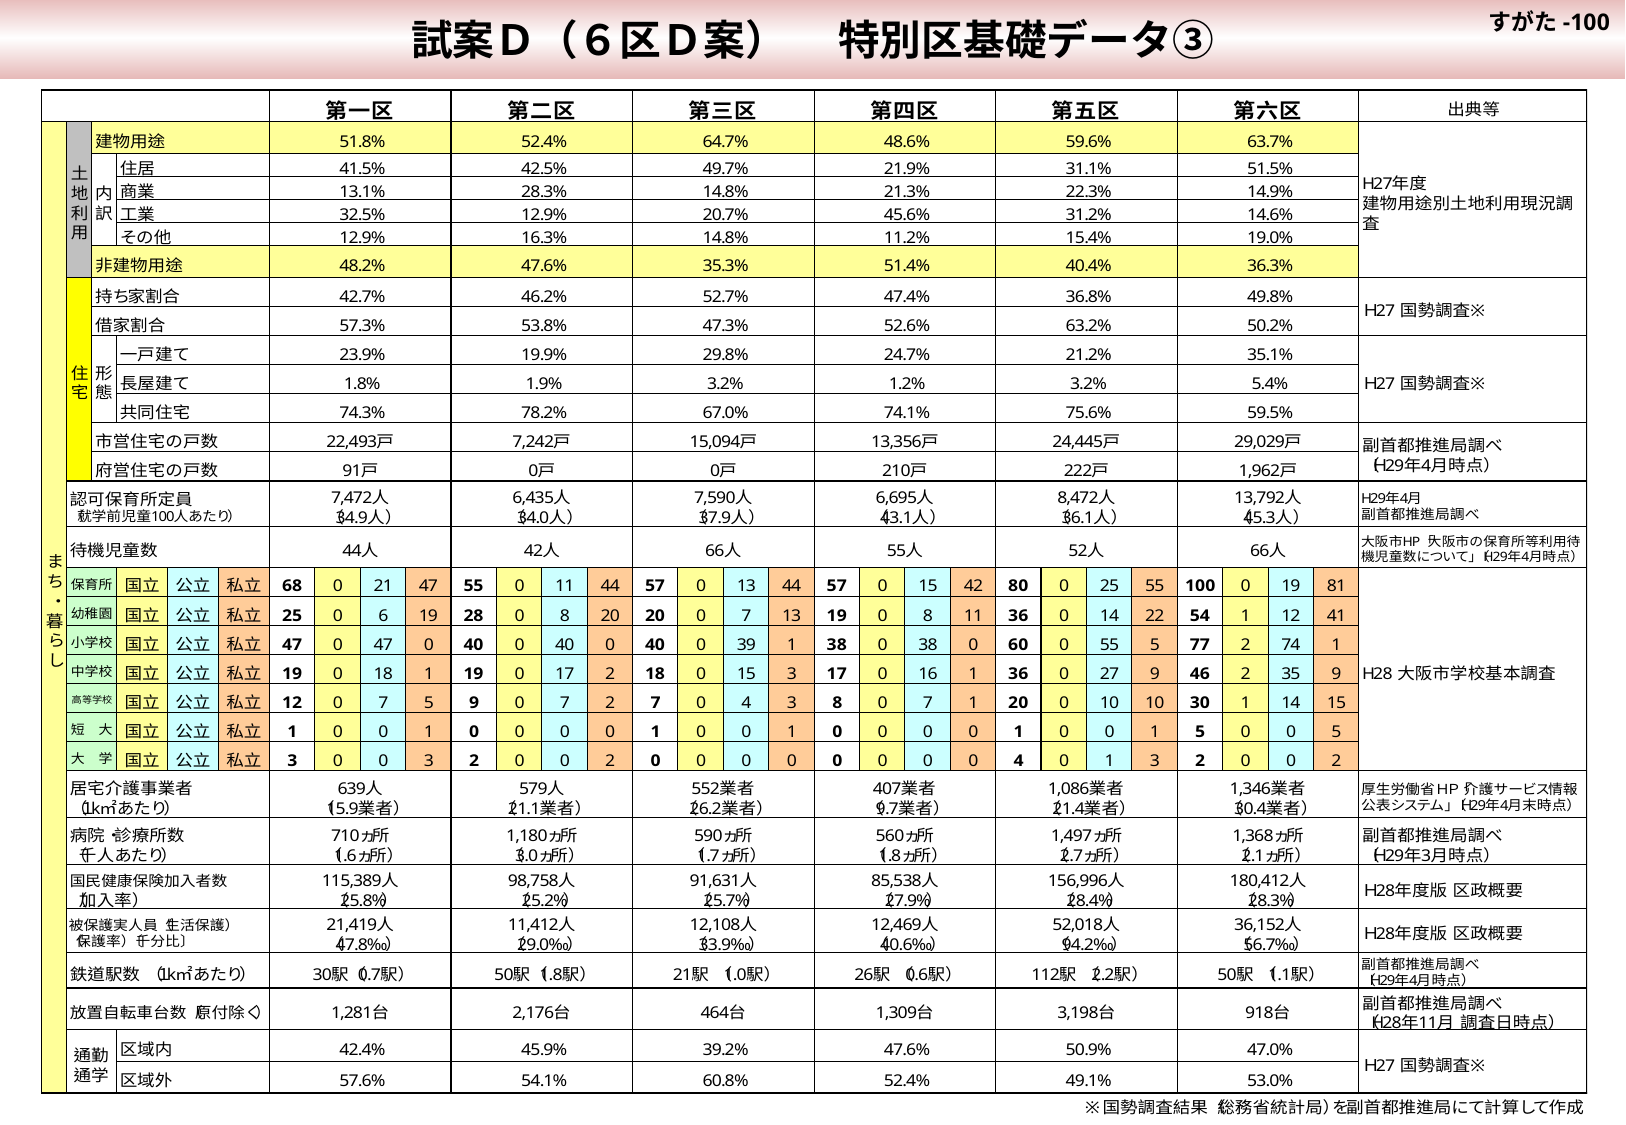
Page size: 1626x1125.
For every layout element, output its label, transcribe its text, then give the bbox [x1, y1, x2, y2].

picture [40, 89, 1589, 1120]
text_box 試案Ｄ（６区Ｄ案） 特別区基礎データ③ [0, 0, 1625, 79]
text_box すがた-100 [1455, 0, 1625, 42]
